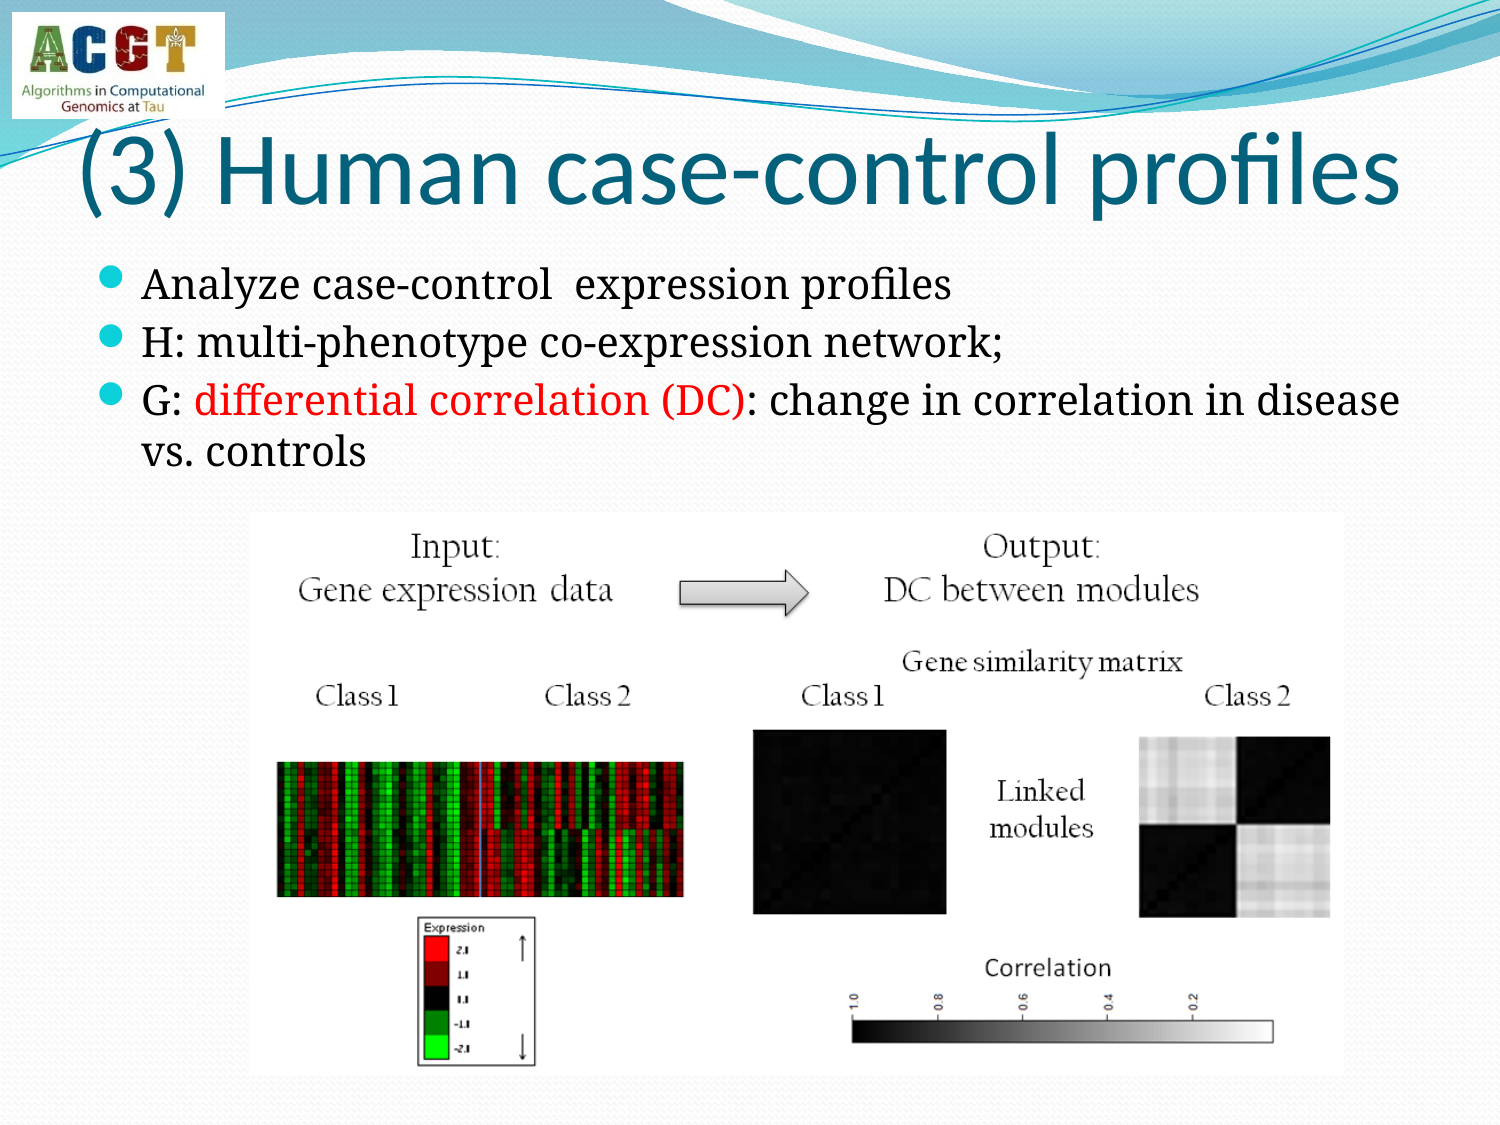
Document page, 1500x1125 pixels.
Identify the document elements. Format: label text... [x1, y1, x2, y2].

text_box Right angular gyrus [1344, 516, 1349, 970]
text_box Right angular gyrus [243, 514, 249, 970]
picture [249, 512, 1344, 1076]
list Analyze case-control expression profiles H: multi-phenotype co-expression network; G: differential correlation (DC): change in correlation in disease vs. controls [81, 249, 1419, 970]
title (3) Human case-control profiles [75, 37, 1425, 225]
picture [12, 12, 225, 119]
